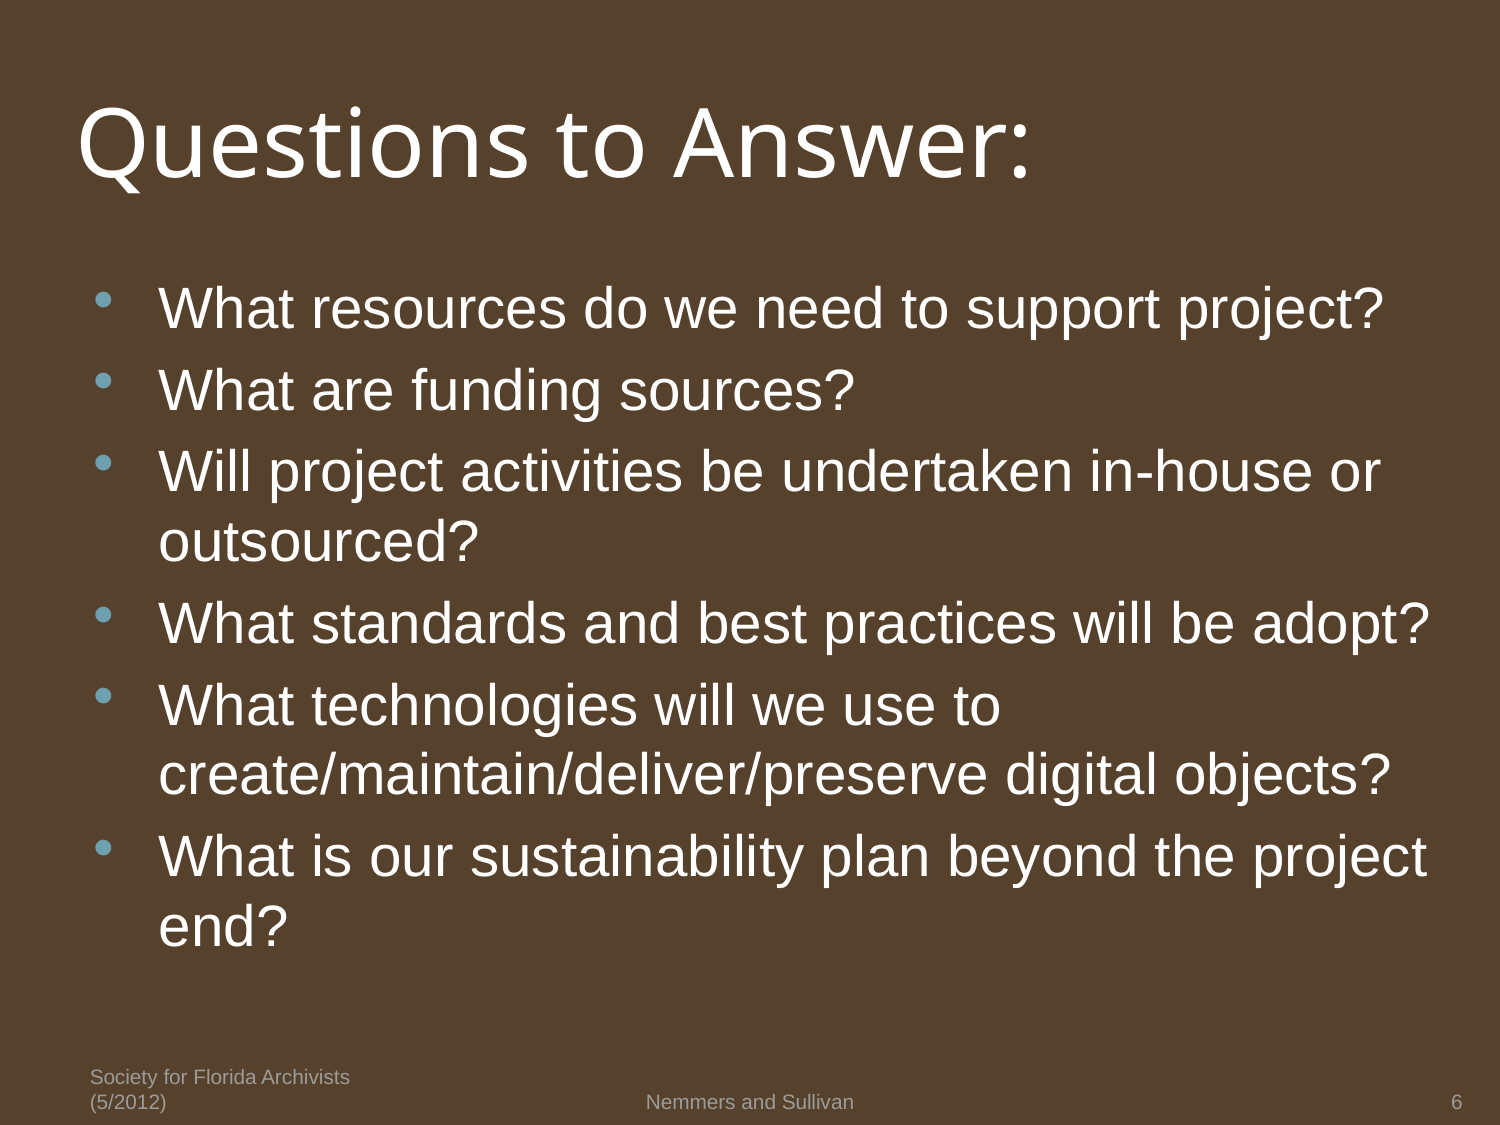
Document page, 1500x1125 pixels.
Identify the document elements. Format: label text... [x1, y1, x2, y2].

footer Nemmers and Sullivan [512, 1053, 988, 1114]
slide_number 6 [1337, 1053, 1463, 1114]
list What resources do we need to support project? What are funding sources? Will project activities be undertaken in-house or outsourced? What standards and best practices will be adopt? What technologies will we use to create/maintain/deliver/preserve digital objects? What is our sustainability plan beyond the project end? [75, 262, 1450, 975]
title Questions to Answer: [75, 44, 1300, 233]
slide_number Society for Florida Archivists (5/2012) [75, 1053, 425, 1114]
